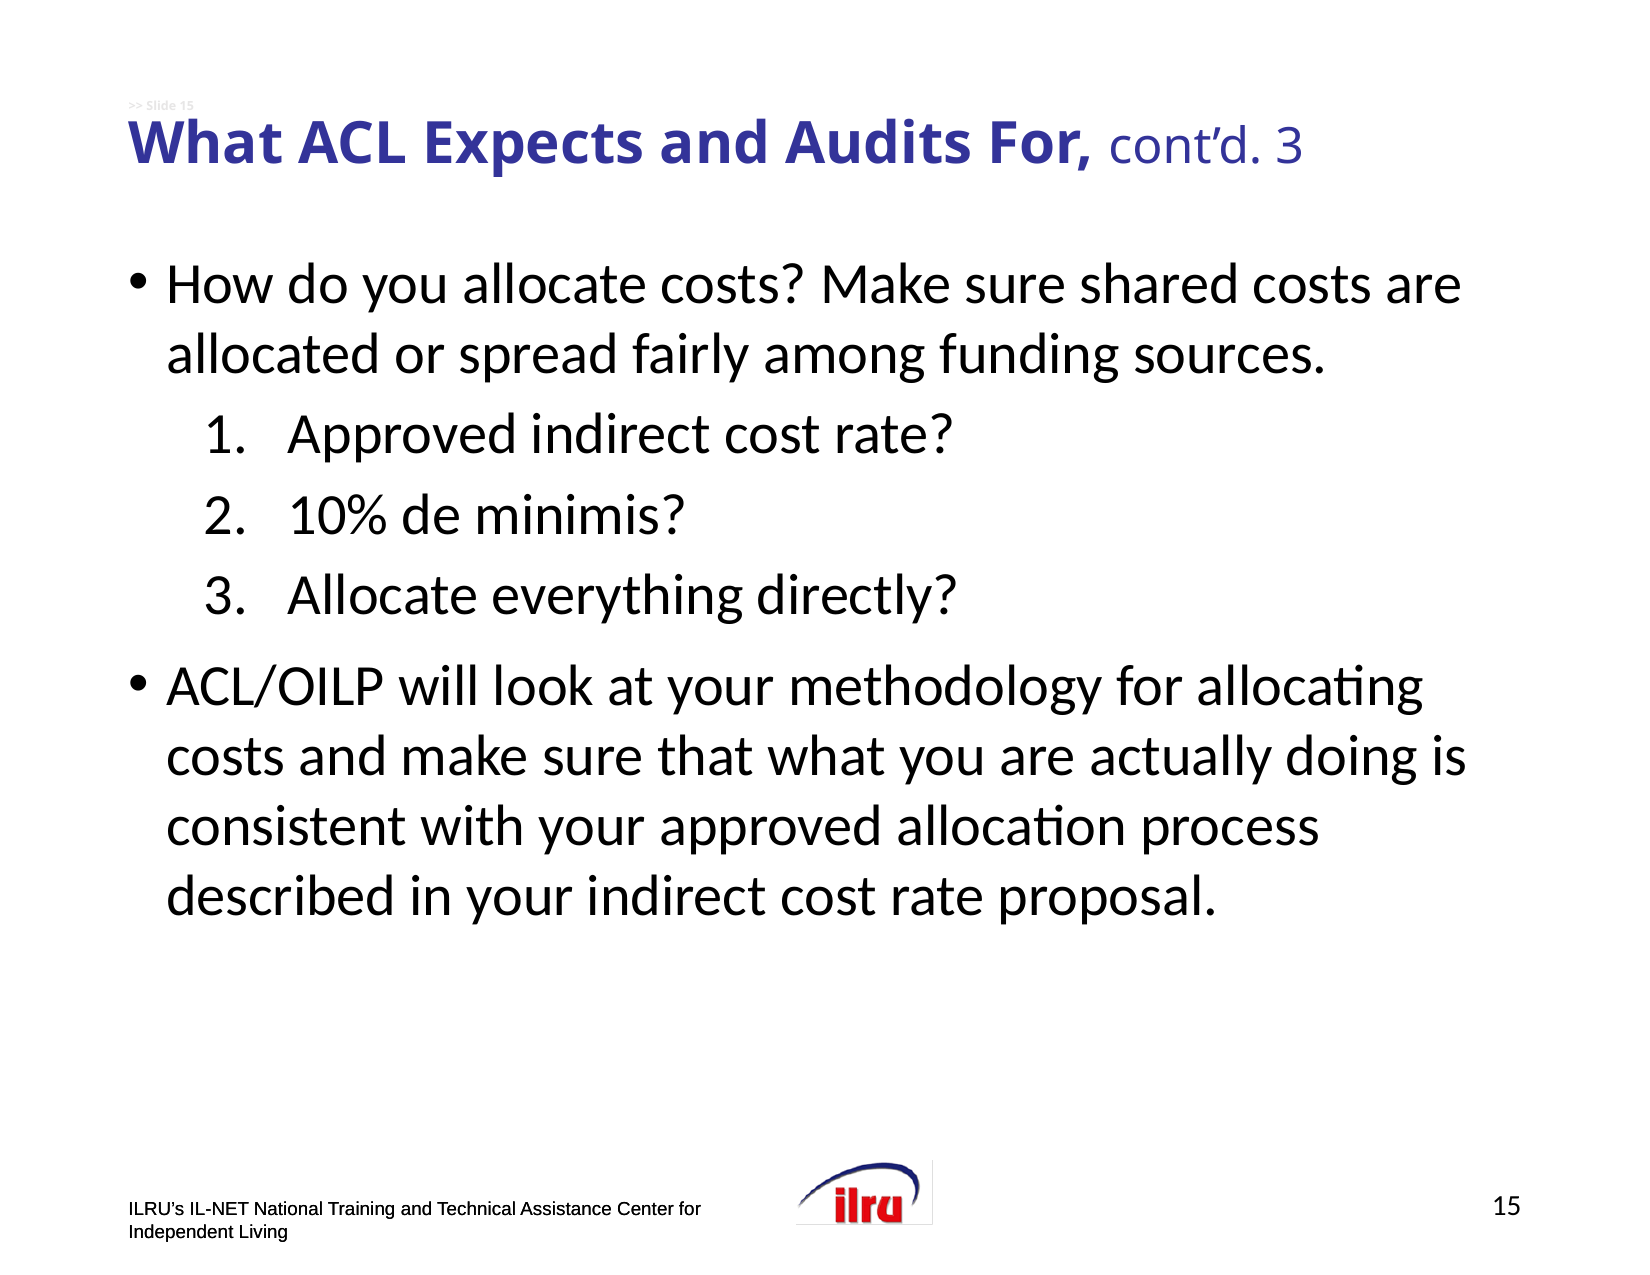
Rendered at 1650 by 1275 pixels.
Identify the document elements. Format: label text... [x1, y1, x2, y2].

title >> Slide 15 What ACL Expects and Audits For, cont’d. 3 [113, 62, 1588, 213]
picture [795, 1159, 933, 1225]
list How do you allocate costs? Make sure shared costs are allocated or spread fairly among funding sources. Approved indirect cost rate? 10% de minimis? Allocate everything directly? ACL/OILP will look at your methodology for allocating costs and make sure that what you are actually doing is consistent with your approved allocation process described in your indirect cost rate proposal. [113, 237, 1550, 1097]
slide_number 15 [1165, 1169, 1537, 1238]
